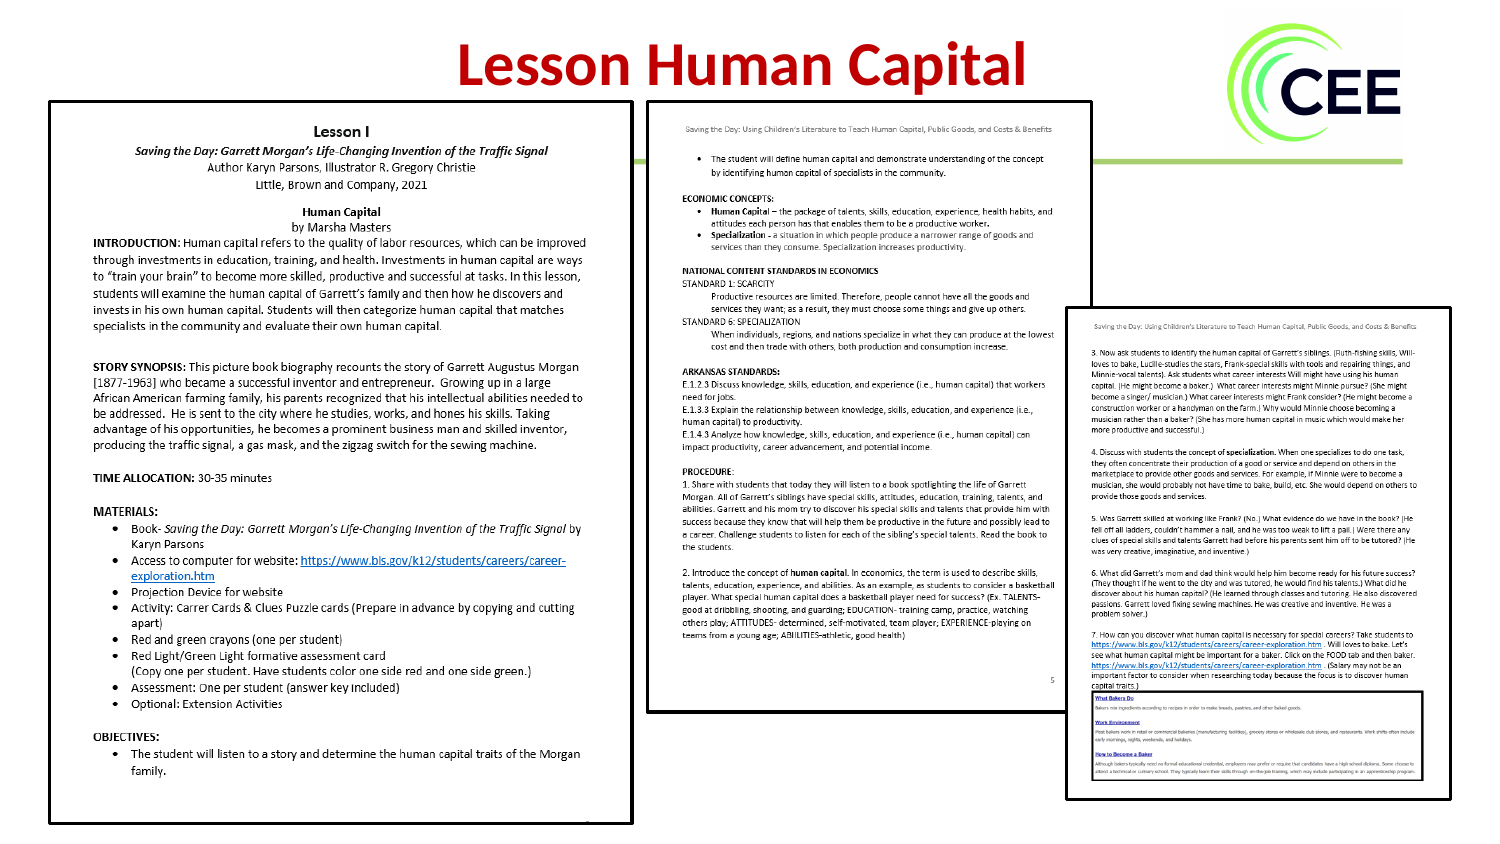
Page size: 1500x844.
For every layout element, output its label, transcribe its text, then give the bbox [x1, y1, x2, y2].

picture [51, 102, 631, 823]
text_box Lesson Human Capital [261, 16, 1224, 106]
picture [1223, 8, 1404, 159]
picture [648, 102, 1449, 799]
